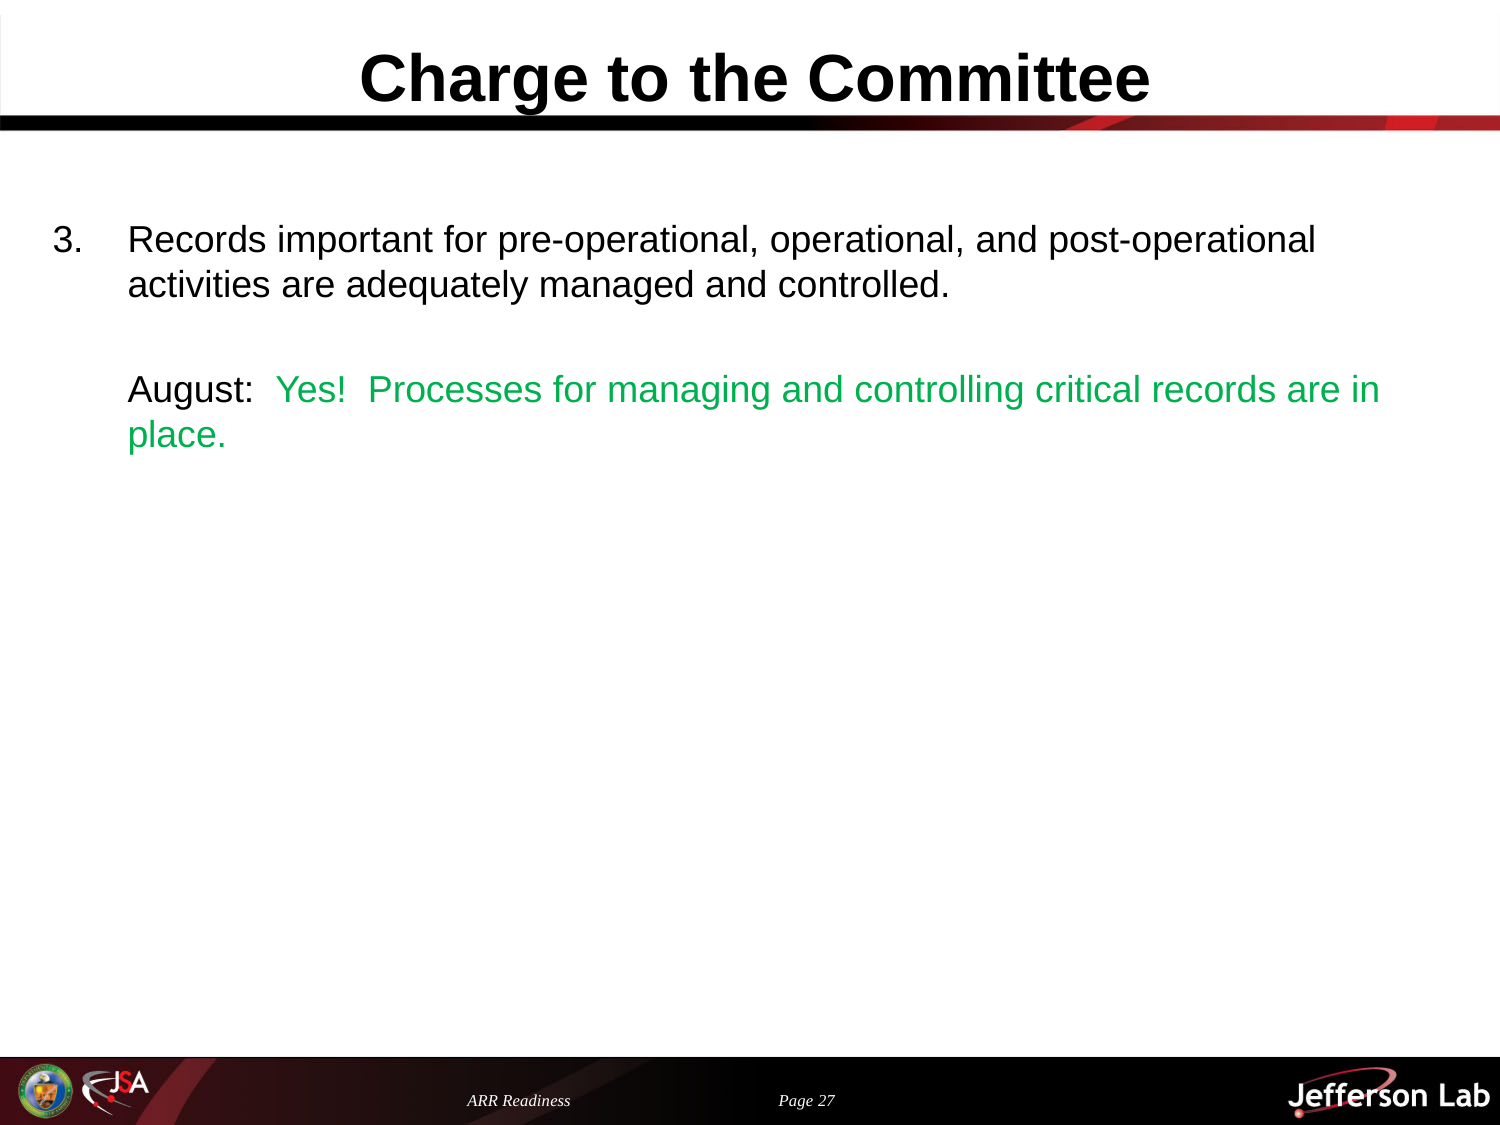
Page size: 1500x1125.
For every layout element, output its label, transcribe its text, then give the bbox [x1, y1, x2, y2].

title Charge to the Committee [62, 0, 1451, 151]
picture [0, 0, 1500, 1125]
list 3. Records important for pre-operational, operational, and post-operational activities are adequately managed and controlled. August: Yes! Processes for managing and controlling critical records are in place. [37, 149, 1438, 413]
